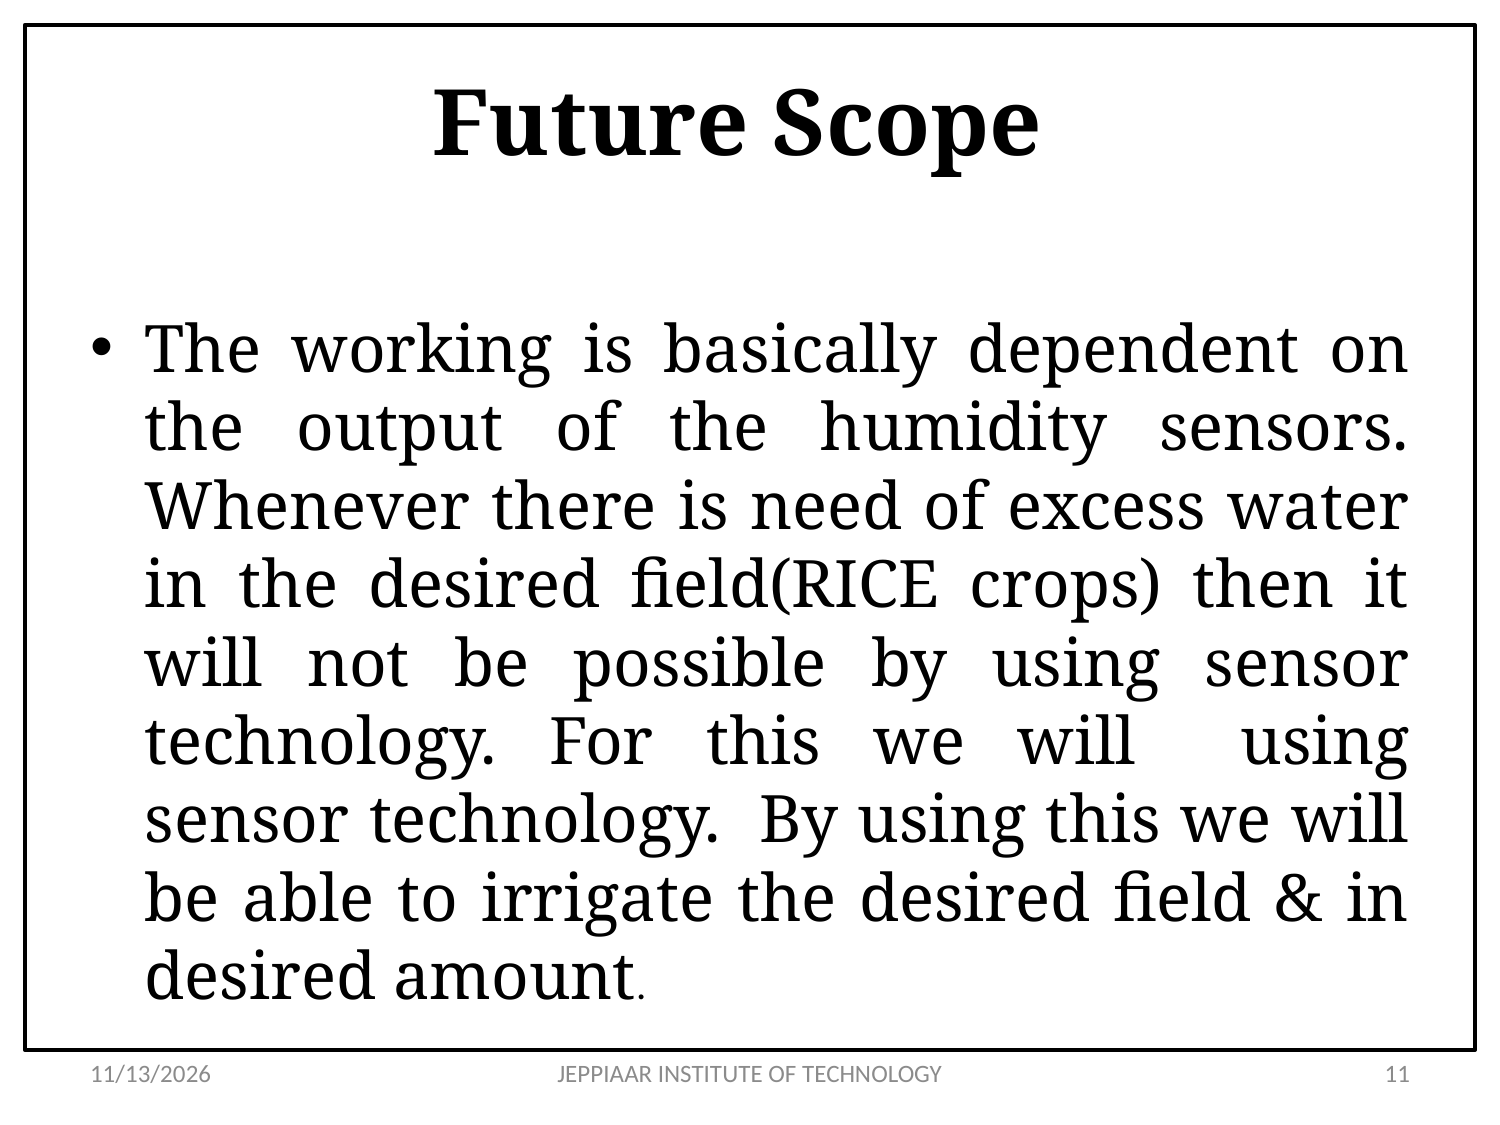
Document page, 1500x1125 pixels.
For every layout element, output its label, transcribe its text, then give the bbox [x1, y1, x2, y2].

slide_number 11 [1074, 1042, 1425, 1103]
text_box [74, 212, 1425, 738]
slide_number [75, 1042, 425, 1103]
text_box [23, 23, 1477, 1052]
footer JEPPIAAR INSTITUTE OF TECHNOLOGY [512, 1042, 988, 1103]
